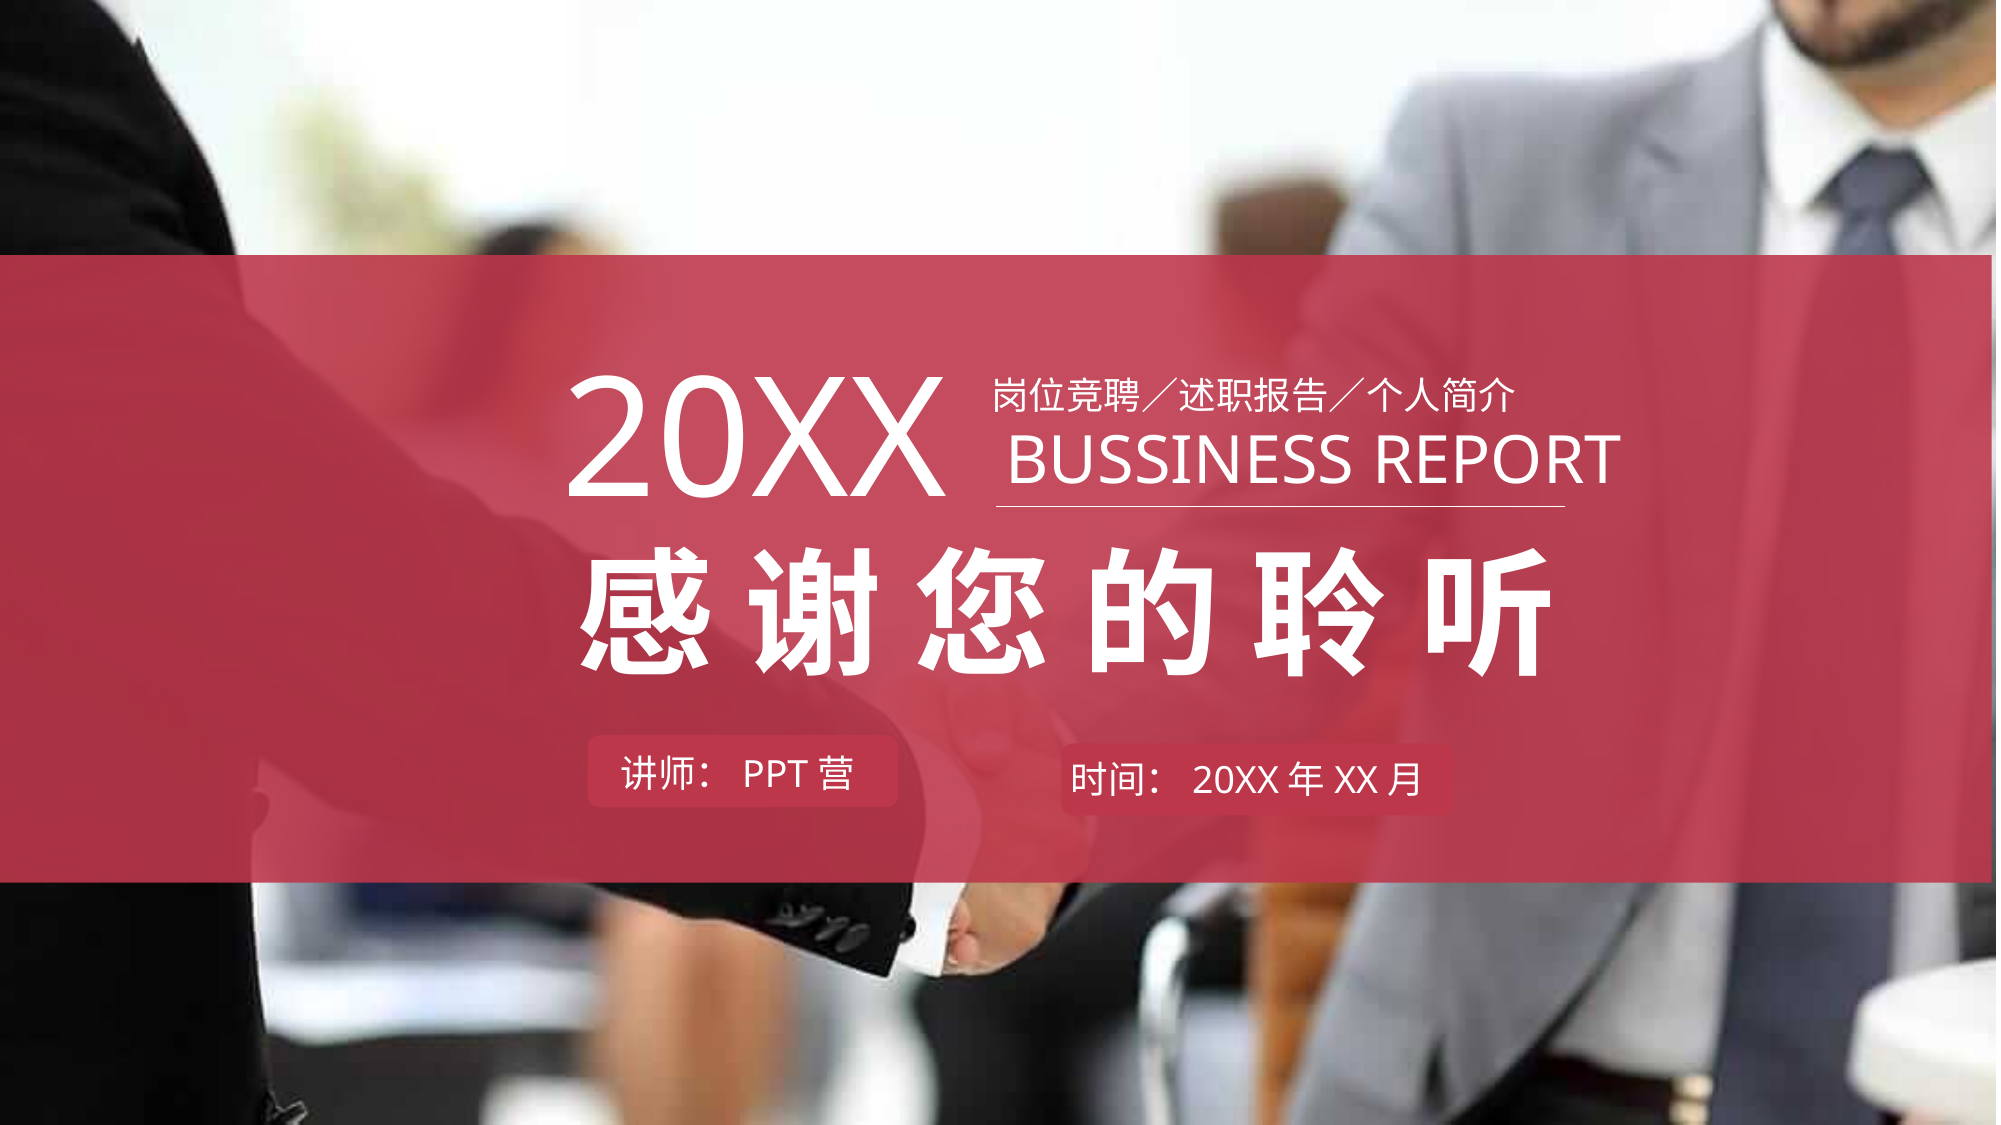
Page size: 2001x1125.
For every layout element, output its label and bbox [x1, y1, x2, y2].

picture [0, 0, 1996, 1125]
text_box [587, 735, 898, 808]
text_box [1061, 743, 1455, 816]
